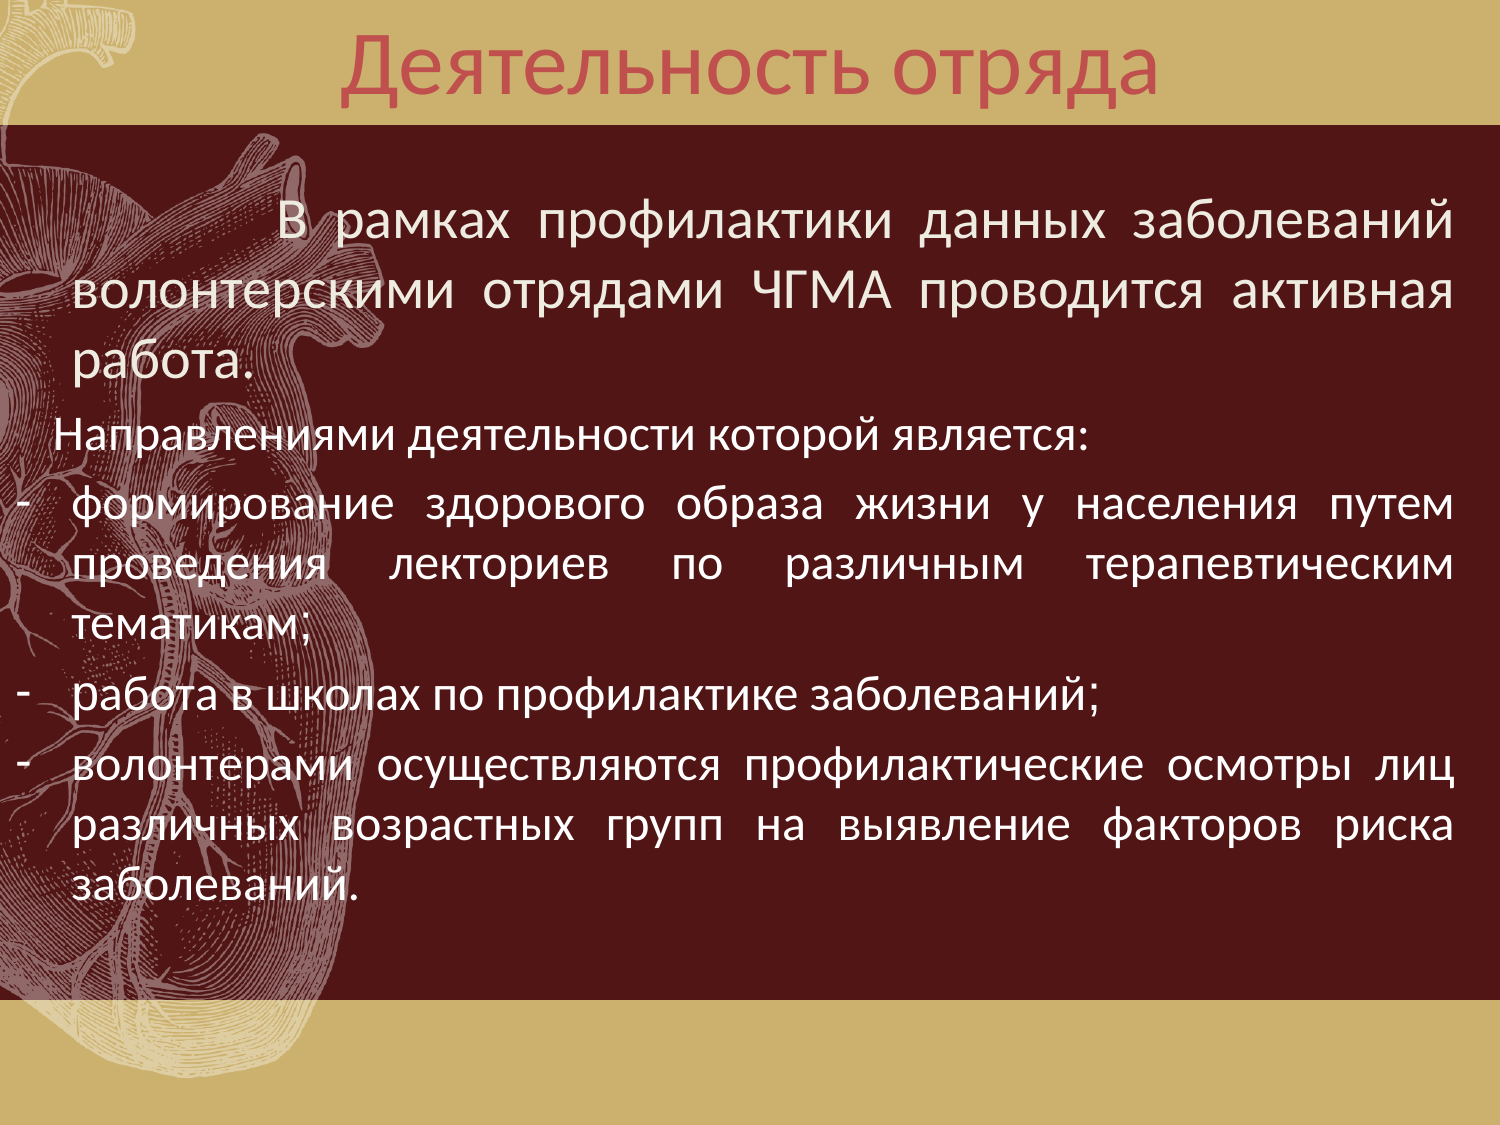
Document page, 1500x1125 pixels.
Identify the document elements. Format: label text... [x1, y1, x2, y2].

picture [0, 0, 1500, 1125]
list В рамках профилактики данных заболеваний волонтерскими отрядами ЧГМА проводится активная работа. Направлениями деятельности которой является: формирование здорового образа жизни у населения путем проведения лекториев по различным терапевтическим тематикам; работа в школах по профилактике заболеваний; волонтерами осуществляются профилактические осмотры лиц различных возрастных групп на выявление факторов риска заболеваний. [0, 172, 1471, 916]
title Деятельность отряда [76, 0, 1428, 133]
